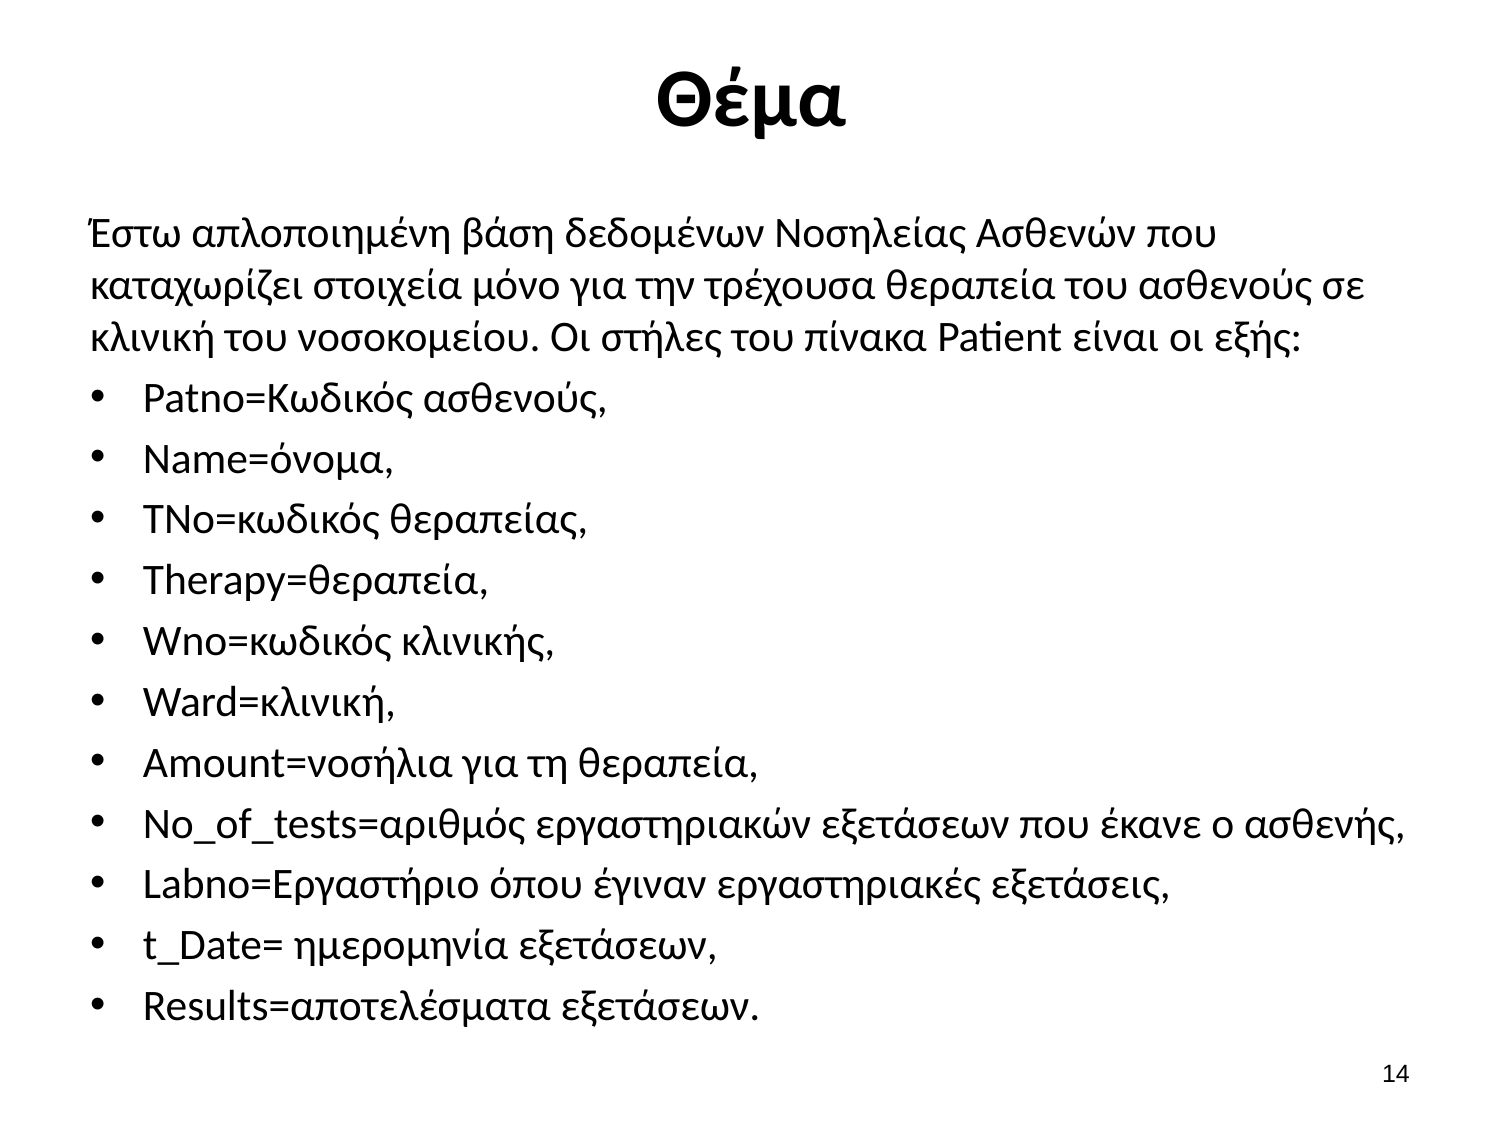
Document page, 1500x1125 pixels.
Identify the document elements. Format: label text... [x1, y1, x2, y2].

list Έστω απλοποιημένη βάση δεδομένων Νοσηλείας Ασθενών που καταχωρίζει στοιχεία μόνο για την τρέχουσα θεραπεία του ασθενούς σε κλινική του νοσοκομείου. Οι στήλες του πίνακα Patient είναι οι εξής: Patno=Κωδικός ασθενούς, Name=όνομα, TNo=κωδικός θεραπείας, Therapy=θεραπεία, Wno=κωδικός κλινικής, Ward=κλινική, Amount=νοσήλια για τη θεραπεία, No_of_tests=αριθμός εργαστηριακών εξετάσεων που έκανε ο ασθενής, Labno=Εργαστήριο όπου έγιναν εργαστηριακές εξετάσεις, t_Date= ημερομηνία εξετάσεων, Results=αποτελέσματα εξετάσεων. [75, 196, 1425, 1083]
title Θέμα [76, 19, 1427, 169]
slide_number 13 [1074, 1042, 1425, 1103]
